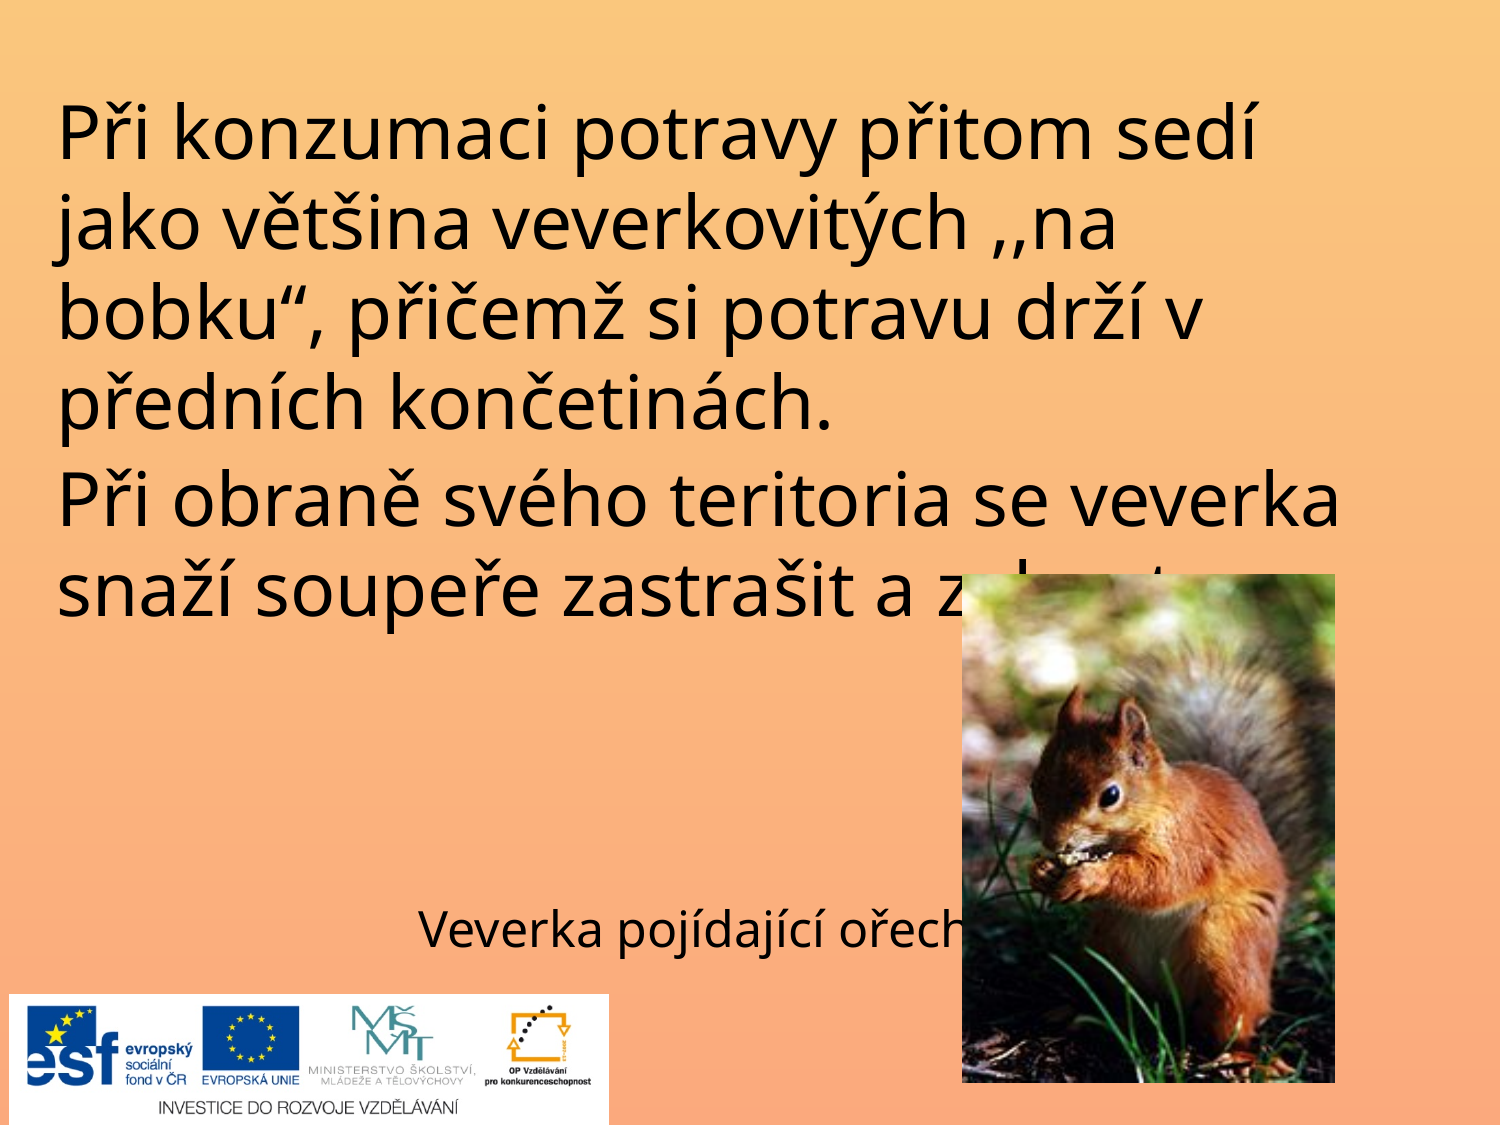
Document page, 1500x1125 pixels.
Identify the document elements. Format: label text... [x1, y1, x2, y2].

text_box Veverka pojídající ořech [403, 889, 957, 965]
picture [962, 573, 1335, 1084]
picture [9, 993, 609, 1125]
title Při konzumaci potravy přitom sedí jako většina veverkovitých ,,na bobku“, přičemž si potravu drží v předních končetinách. [41, 215, 1392, 403]
text_box [76, 278, 827, 340]
text_box Při obraně svého teritoria se veverka snaží soupeře zastrašit a zahnat. [41, 444, 1424, 640]
